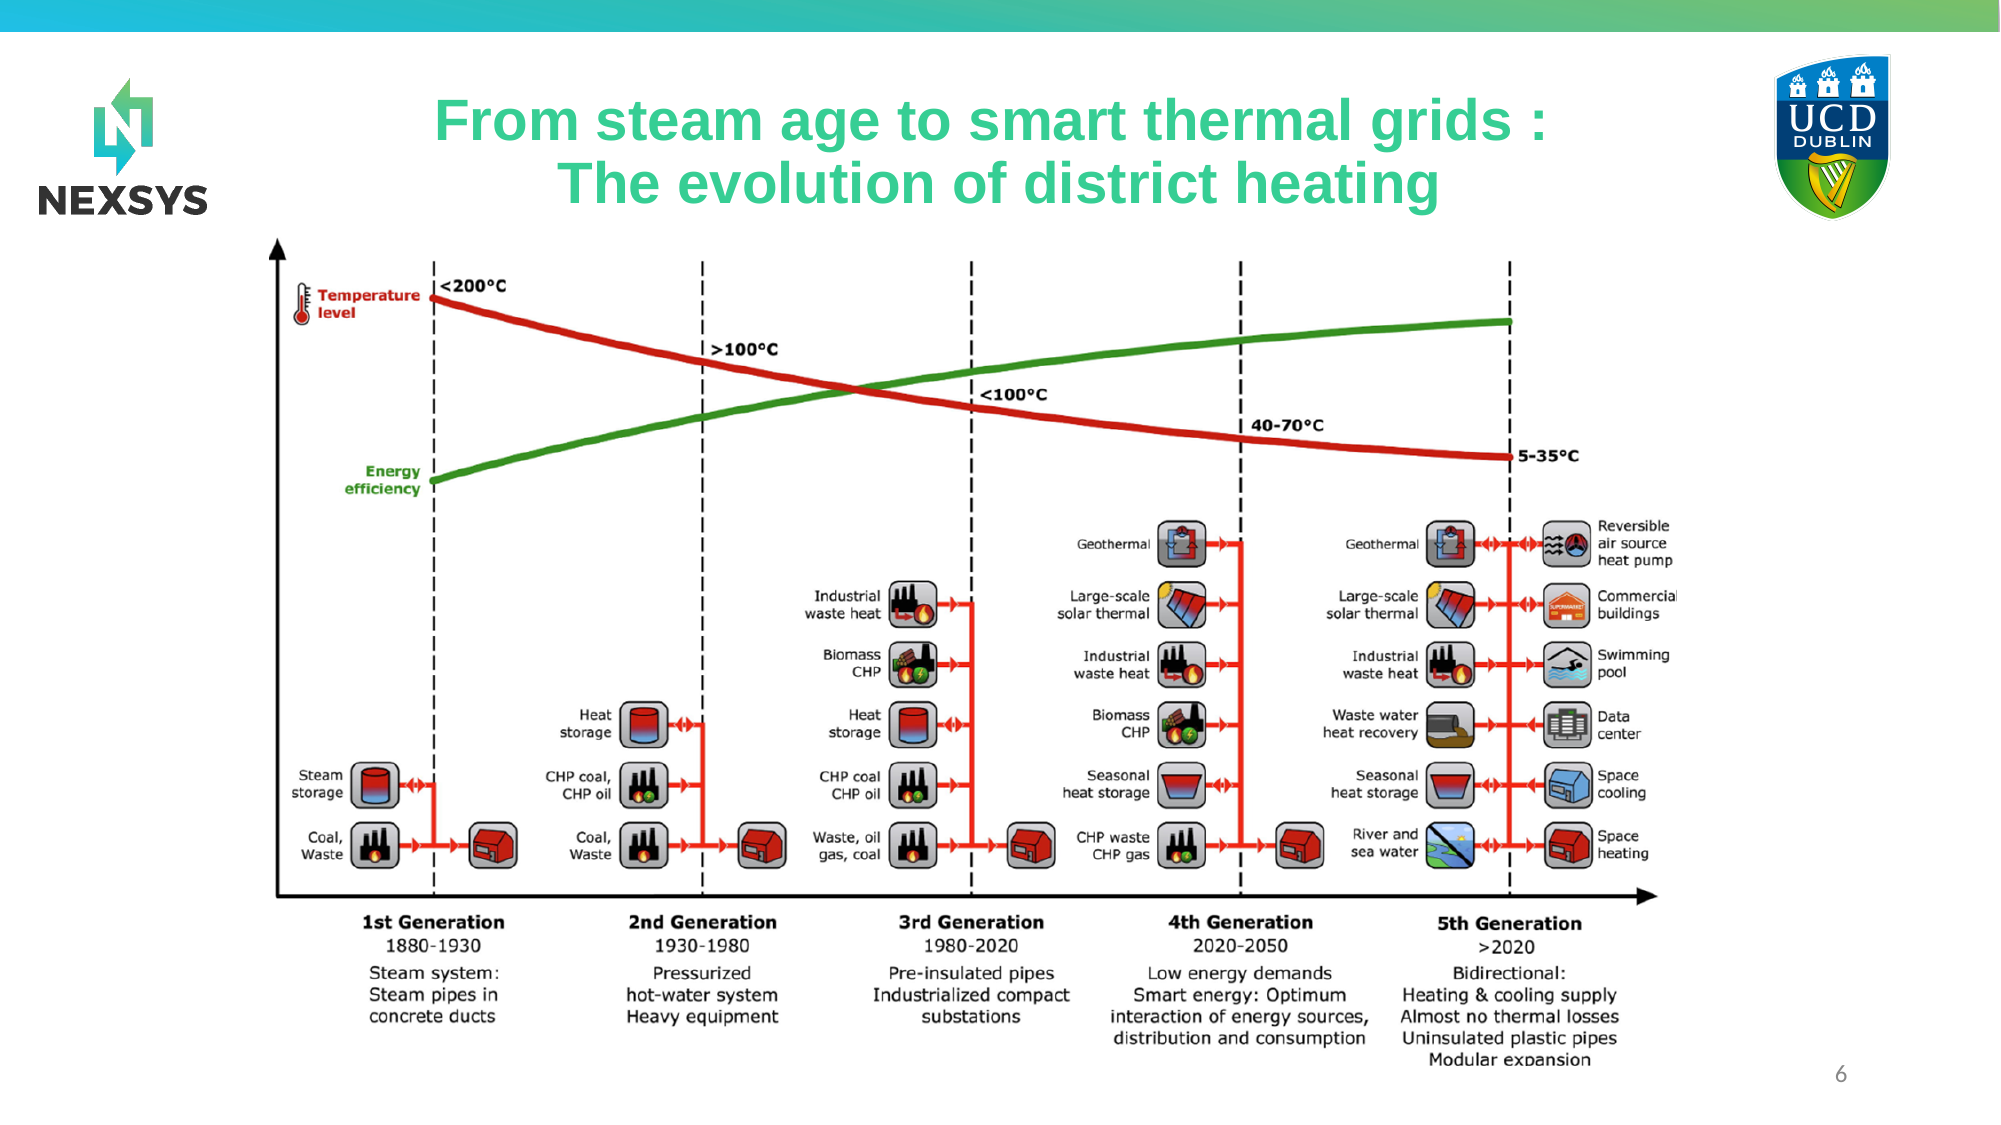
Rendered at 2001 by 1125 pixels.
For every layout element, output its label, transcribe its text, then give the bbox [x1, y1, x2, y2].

picture [39, 78, 188, 215]
picture [0, 0, 2000, 32]
slide_number 6 [1412, 1042, 1863, 1103]
title From steam age to smart thermal grids : The evolution of district heating [188, 44, 1812, 262]
picture [1749, 54, 1916, 221]
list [269, 229, 1677, 1066]
